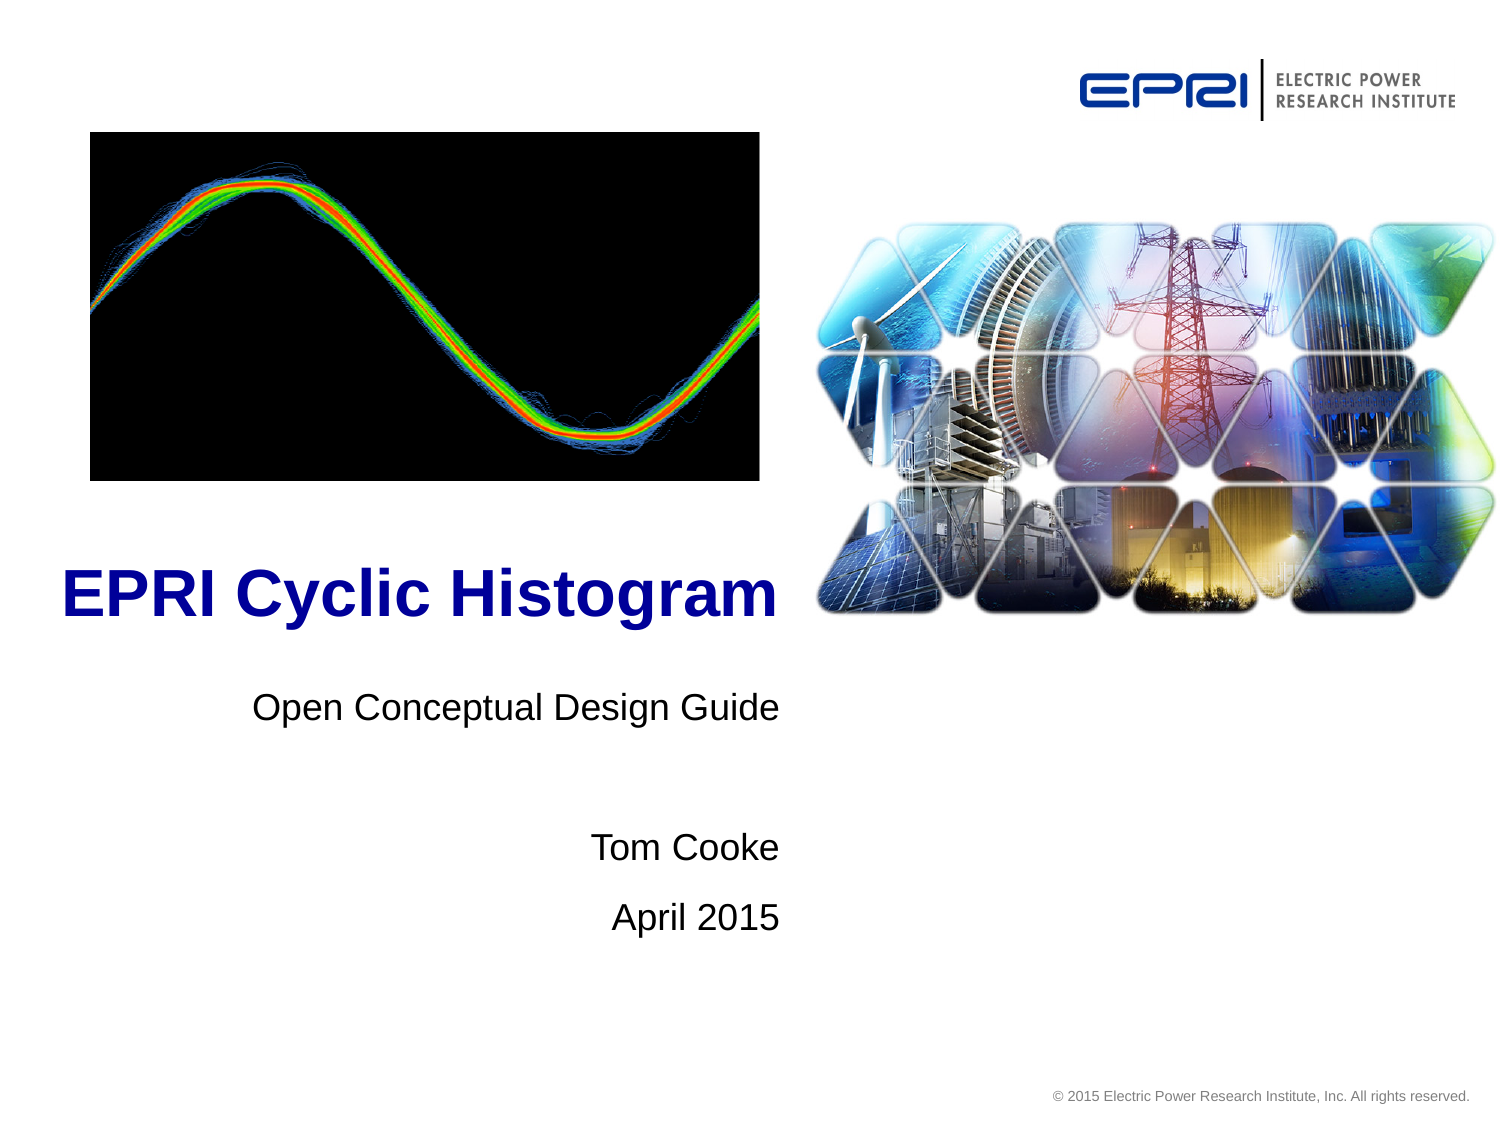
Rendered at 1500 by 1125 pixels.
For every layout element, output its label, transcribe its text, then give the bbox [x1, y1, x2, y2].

subtitle Open Conceptual Design Guide Tom Cooke April 2015 [44, 674, 796, 1051]
picture [1080, 59, 1455, 121]
picture [810, 194, 1500, 620]
picture [87, 131, 763, 481]
title EPRI Cyclic Histogram [44, 127, 796, 638]
